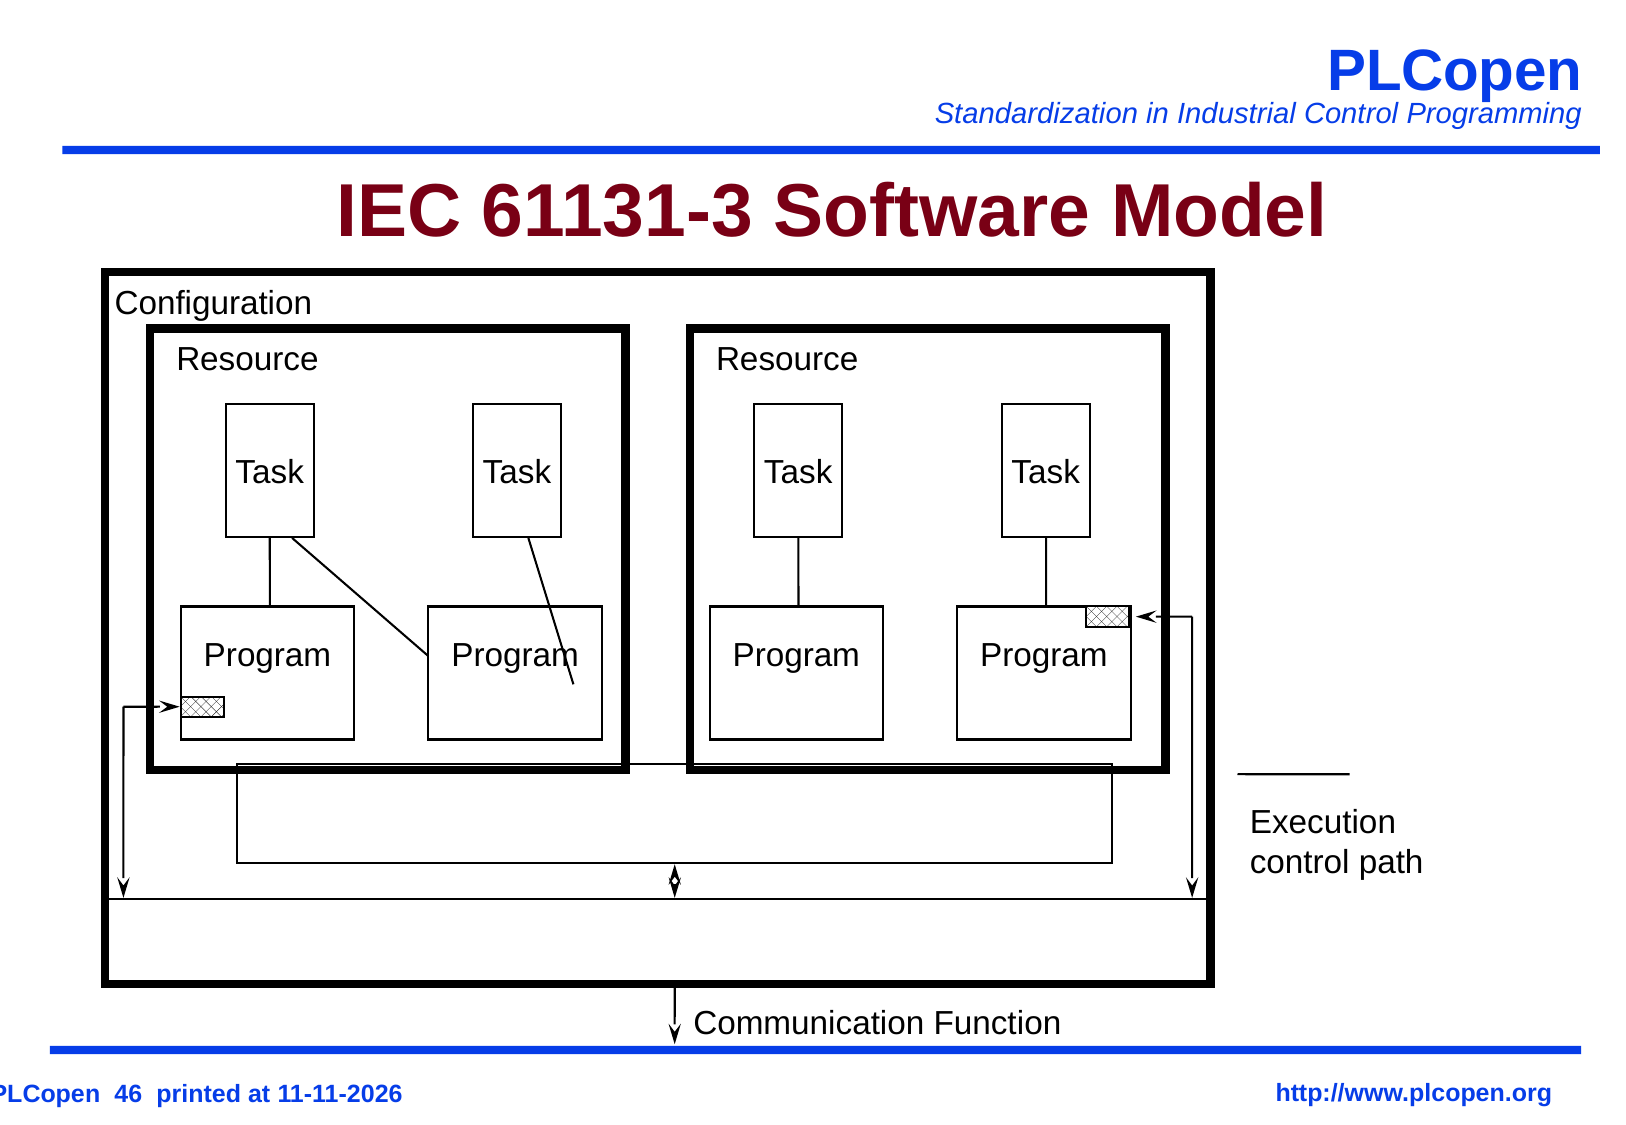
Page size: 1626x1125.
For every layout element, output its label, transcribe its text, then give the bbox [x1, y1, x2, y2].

title IEC 61131-3 Software Model [0, 149, 1625, 275]
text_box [100, 271, 1214, 1050]
text_box Execution control path [1236, 793, 1485, 887]
